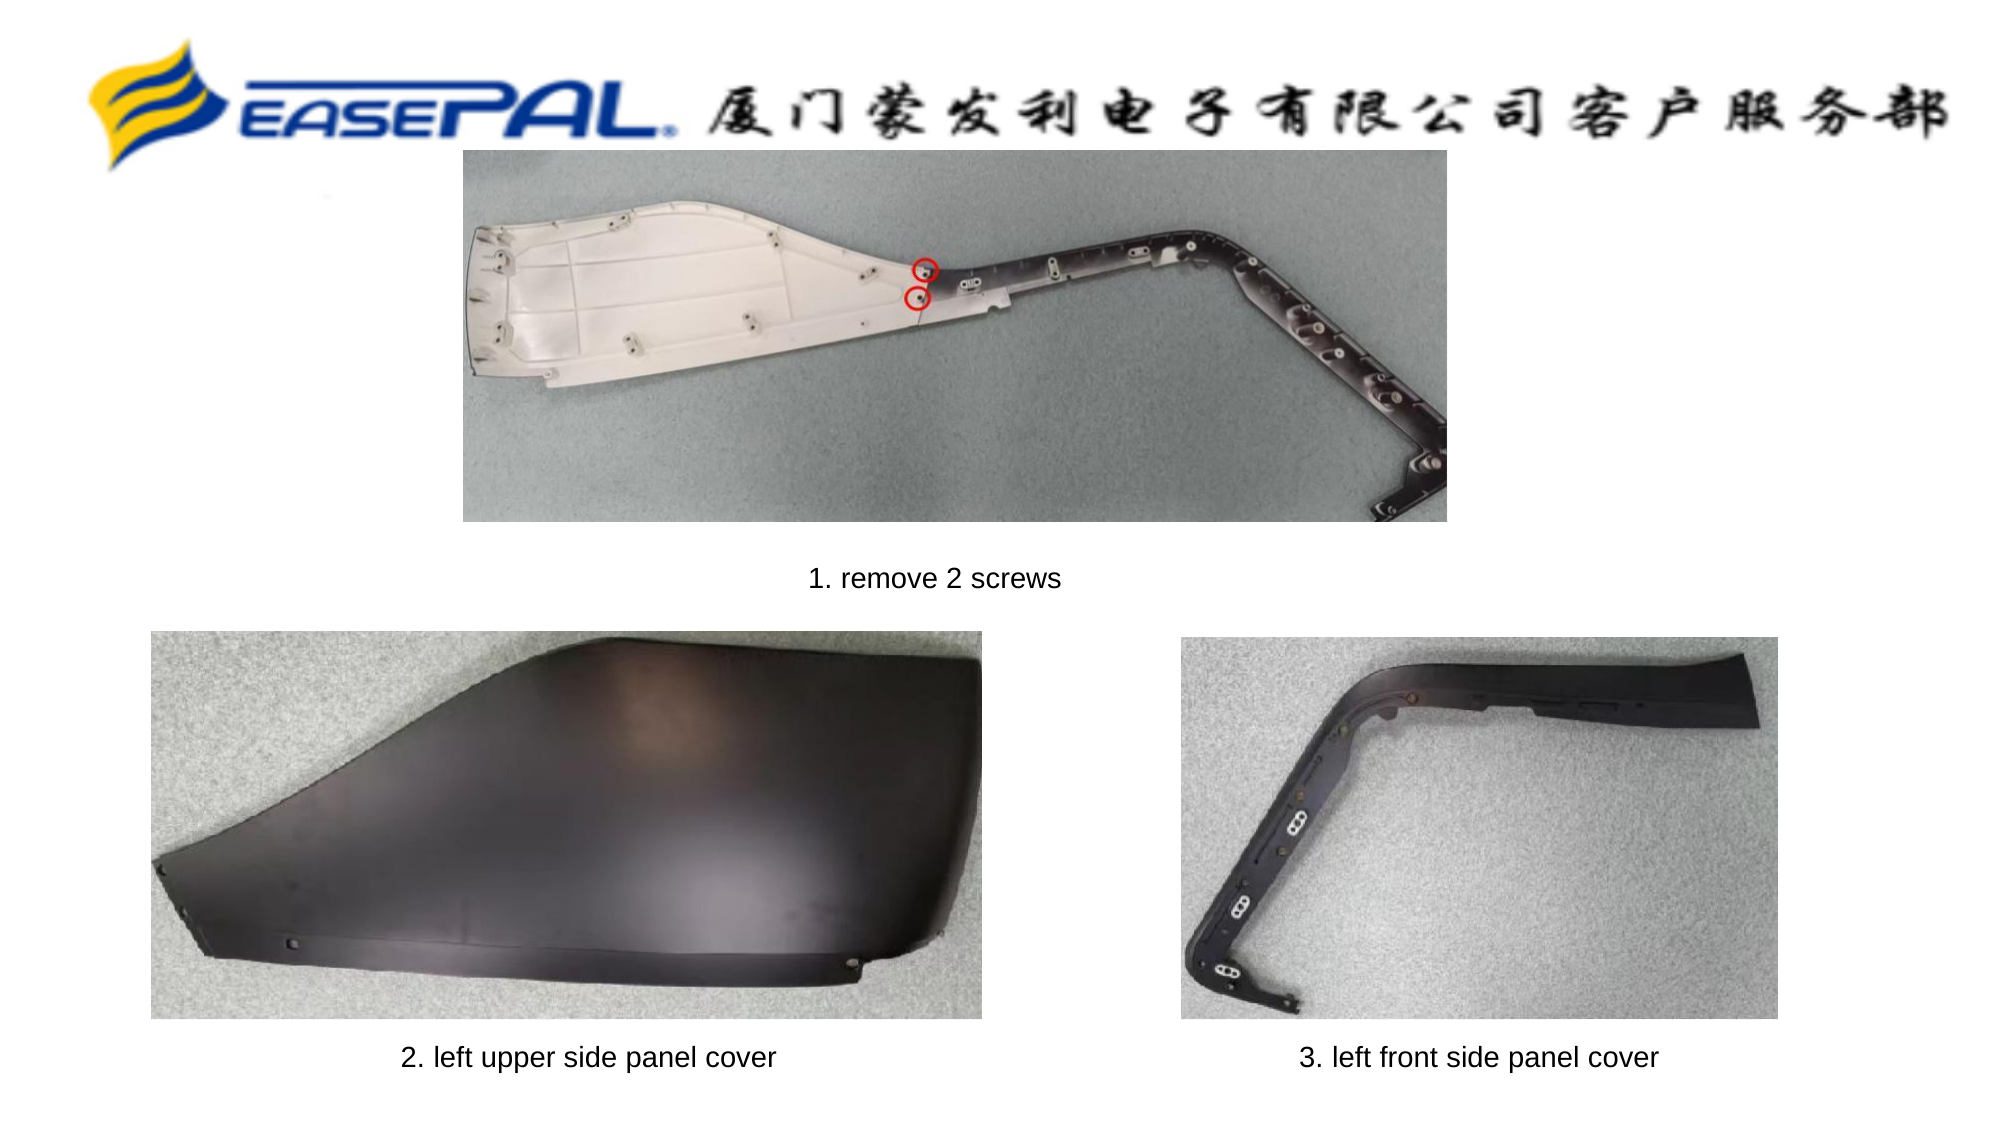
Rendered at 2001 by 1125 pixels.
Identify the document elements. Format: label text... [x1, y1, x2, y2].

picture [0, 0, 2001, 1125]
text_box 2. left upper side panel cover [377, 1031, 801, 1082]
text_box 3. left front side panel cover [1268, 1031, 1691, 1082]
text_box 1. remove 2 screws [724, 551, 1147, 602]
